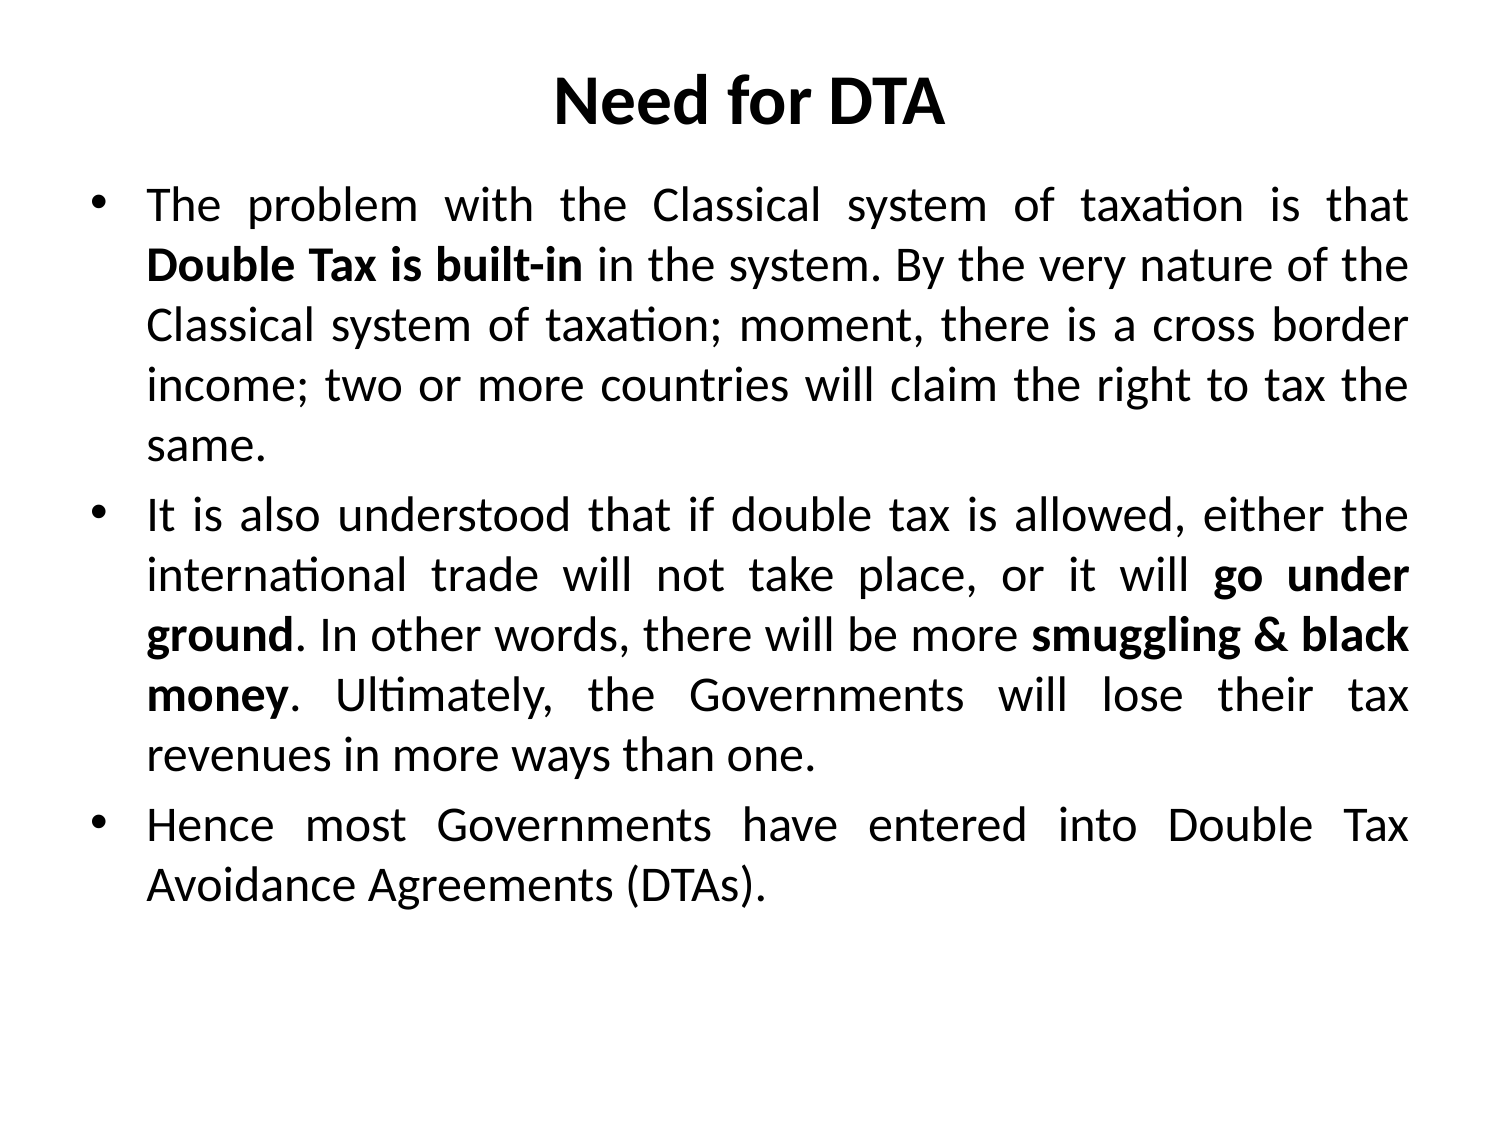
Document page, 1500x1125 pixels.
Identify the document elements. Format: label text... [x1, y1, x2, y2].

list The problem with the Classical system of taxation is that Double Tax is built-in in the system. By the very nature of the Classical system of taxation; moment, there is a cross border income; two or more countries will claim the right to tax the same. It is also understood that if double tax is allowed, either the international trade will not take place, or it will go under ground. In other words, there will be more smuggling & black money. Ultimately, the Governments will lose their tax revenues in more ways than one. Hence most Governments have entered into Double Tax Avoidance Agreements (DTAs). [75, 164, 1425, 1005]
title Need for DTA [75, 45, 1425, 164]
